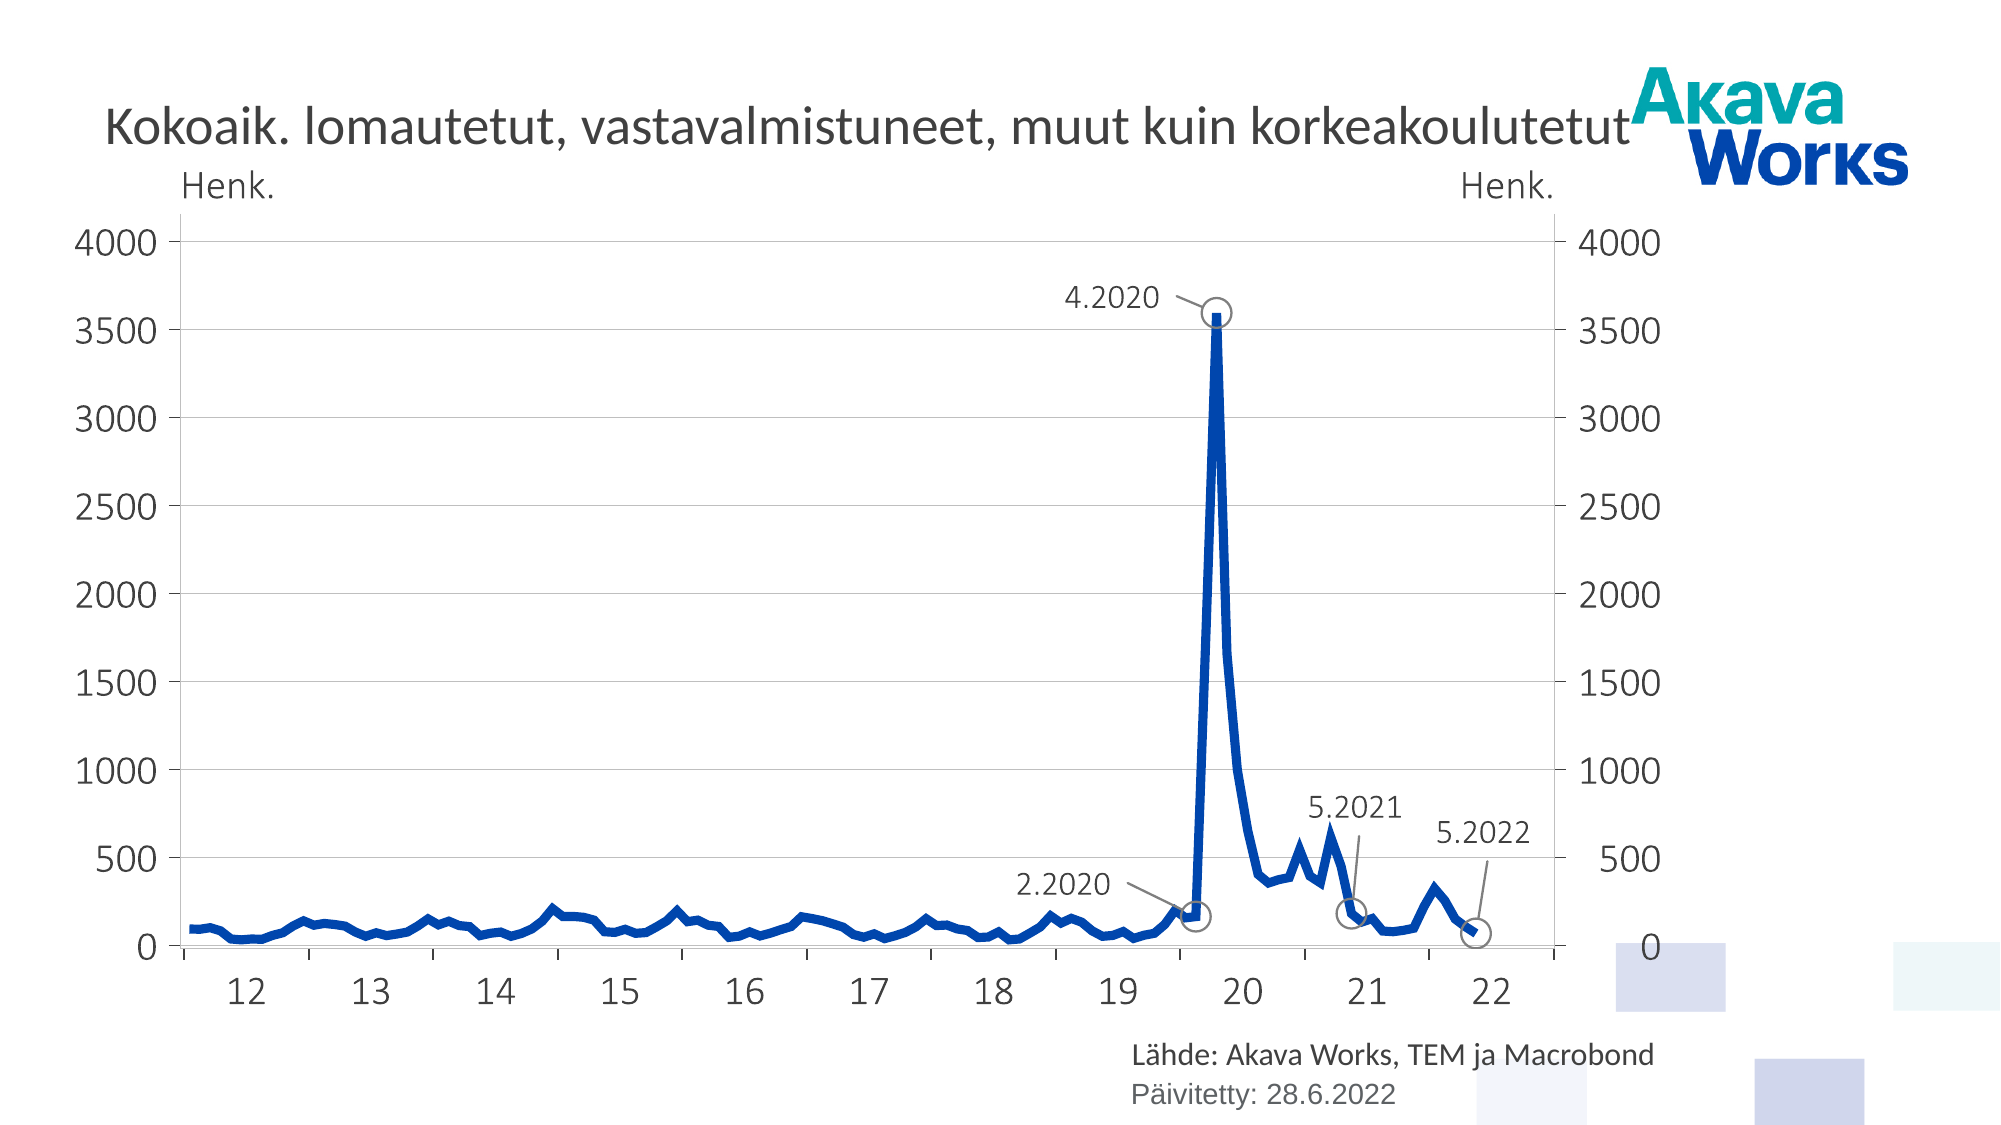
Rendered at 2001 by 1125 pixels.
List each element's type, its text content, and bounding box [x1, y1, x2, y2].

text_box Päivitetty: 28.6.2022 [1116, 1098, 1641, 1118]
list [55, 71, 1680, 1098]
picture [232, 55, 2000, 1125]
